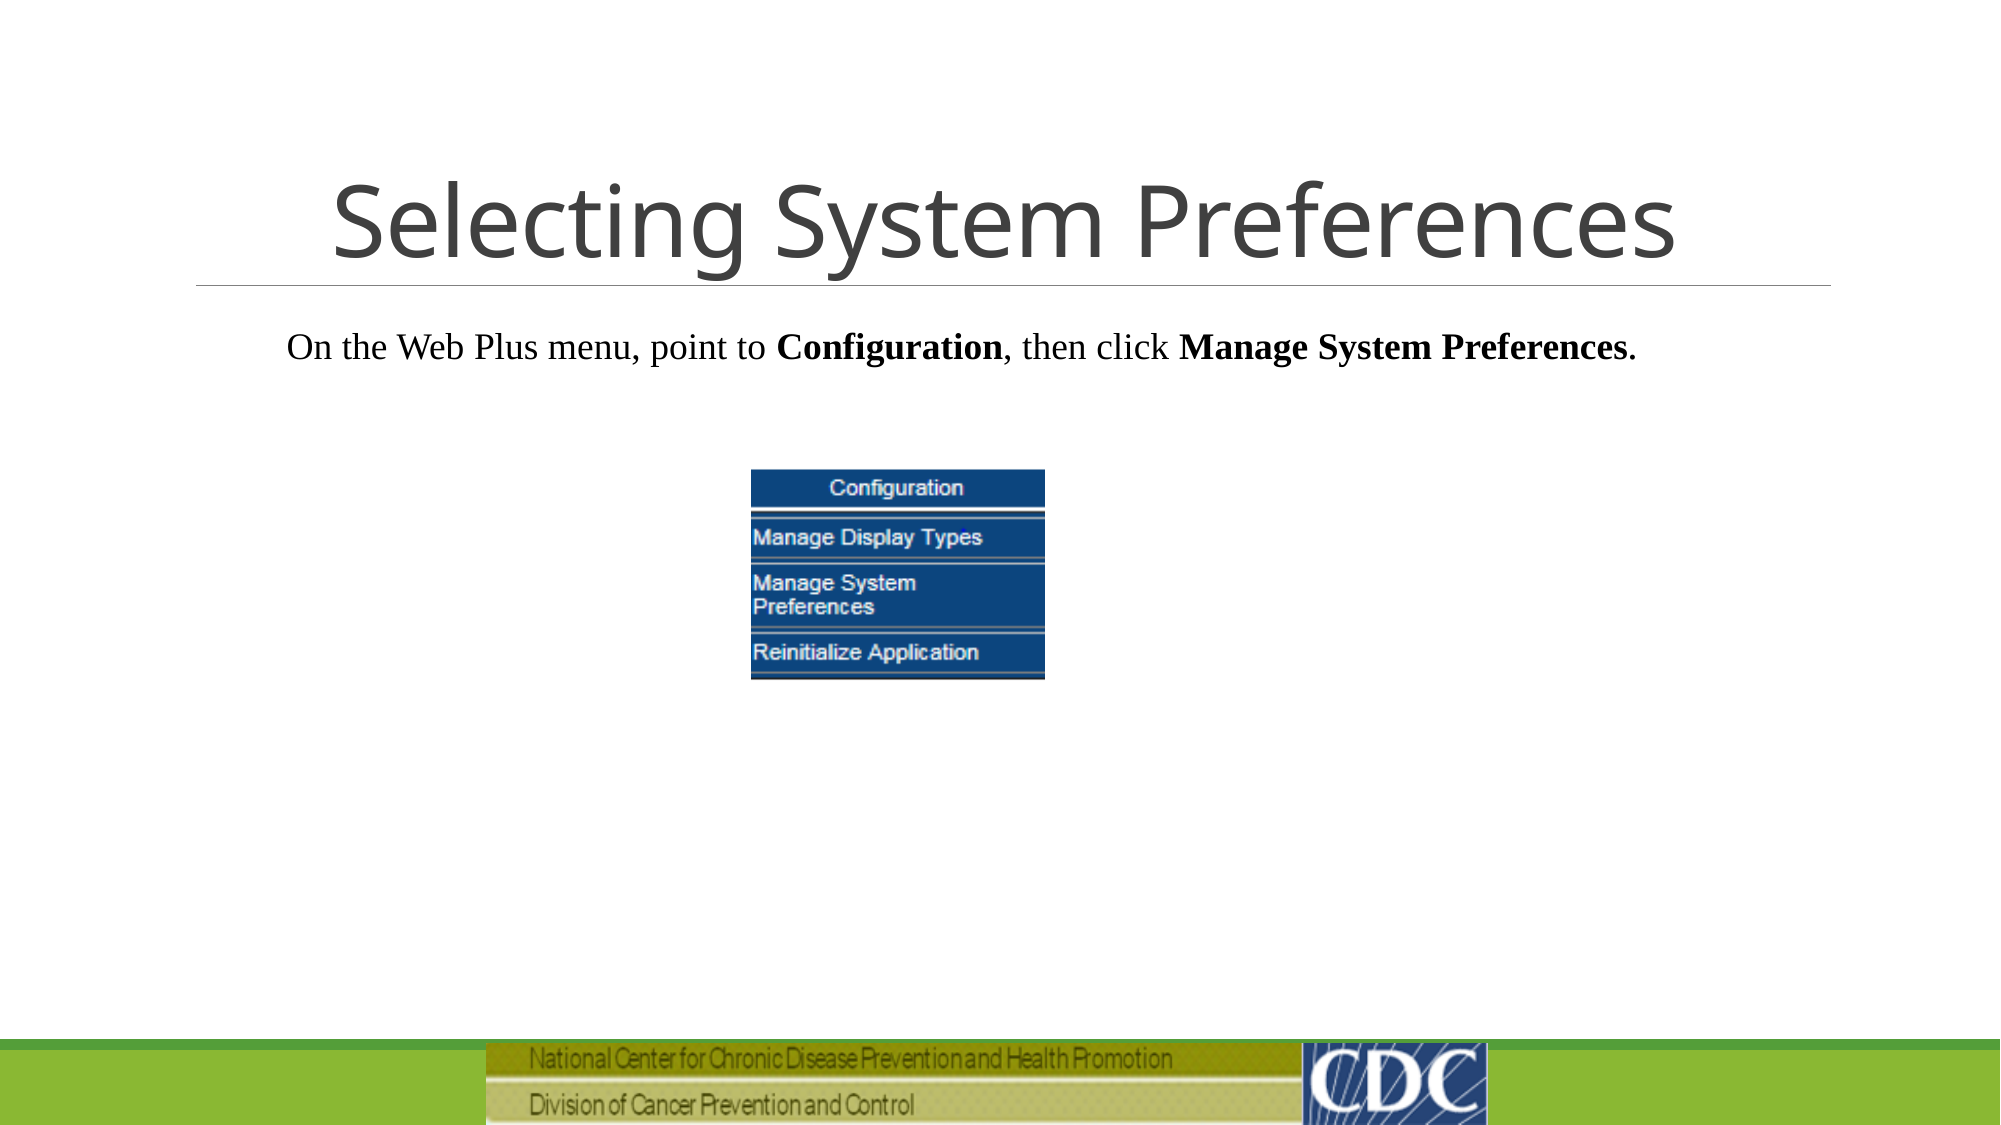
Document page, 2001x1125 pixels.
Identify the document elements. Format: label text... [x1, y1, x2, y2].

picture [751, 466, 1046, 687]
picture [485, 1043, 1489, 1125]
text_box On the Web Plus menu, point to Configuration, then click Manage System Preferences. [271, 310, 1782, 375]
title Selecting System Preferences [180, 47, 1830, 285]
